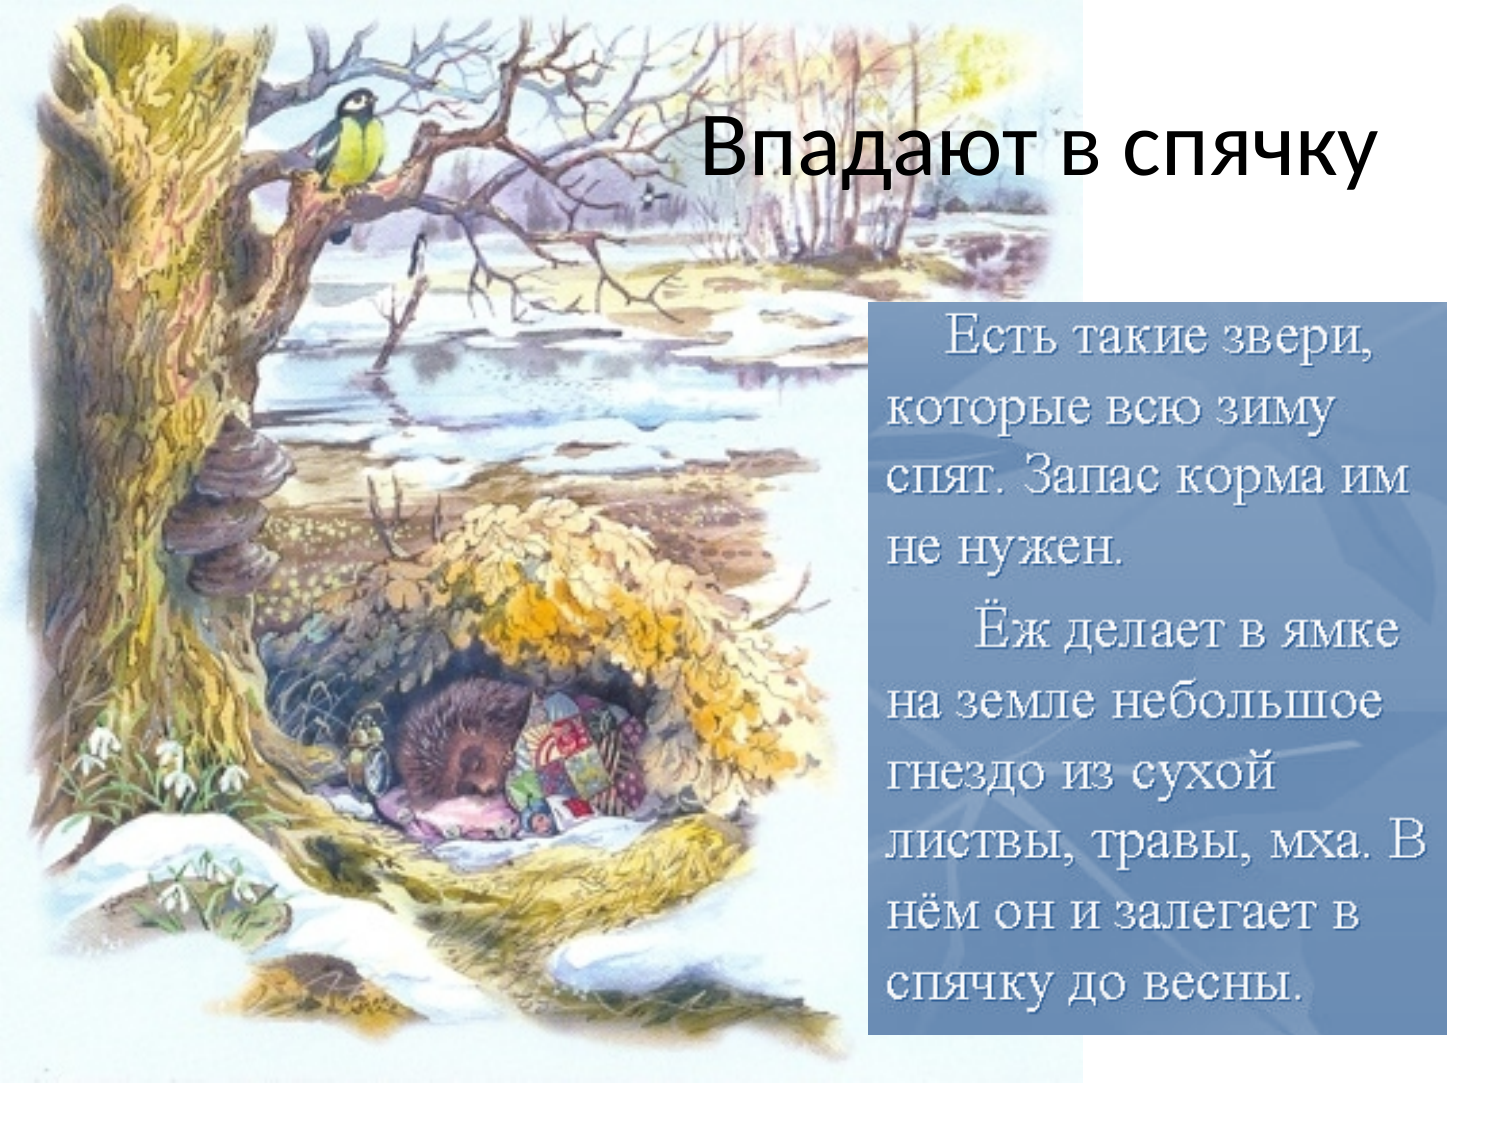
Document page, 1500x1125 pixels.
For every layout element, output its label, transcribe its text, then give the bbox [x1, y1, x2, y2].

picture [0, 0, 1447, 1083]
text_box Впадают в спячку [1087, 45, 1425, 233]
